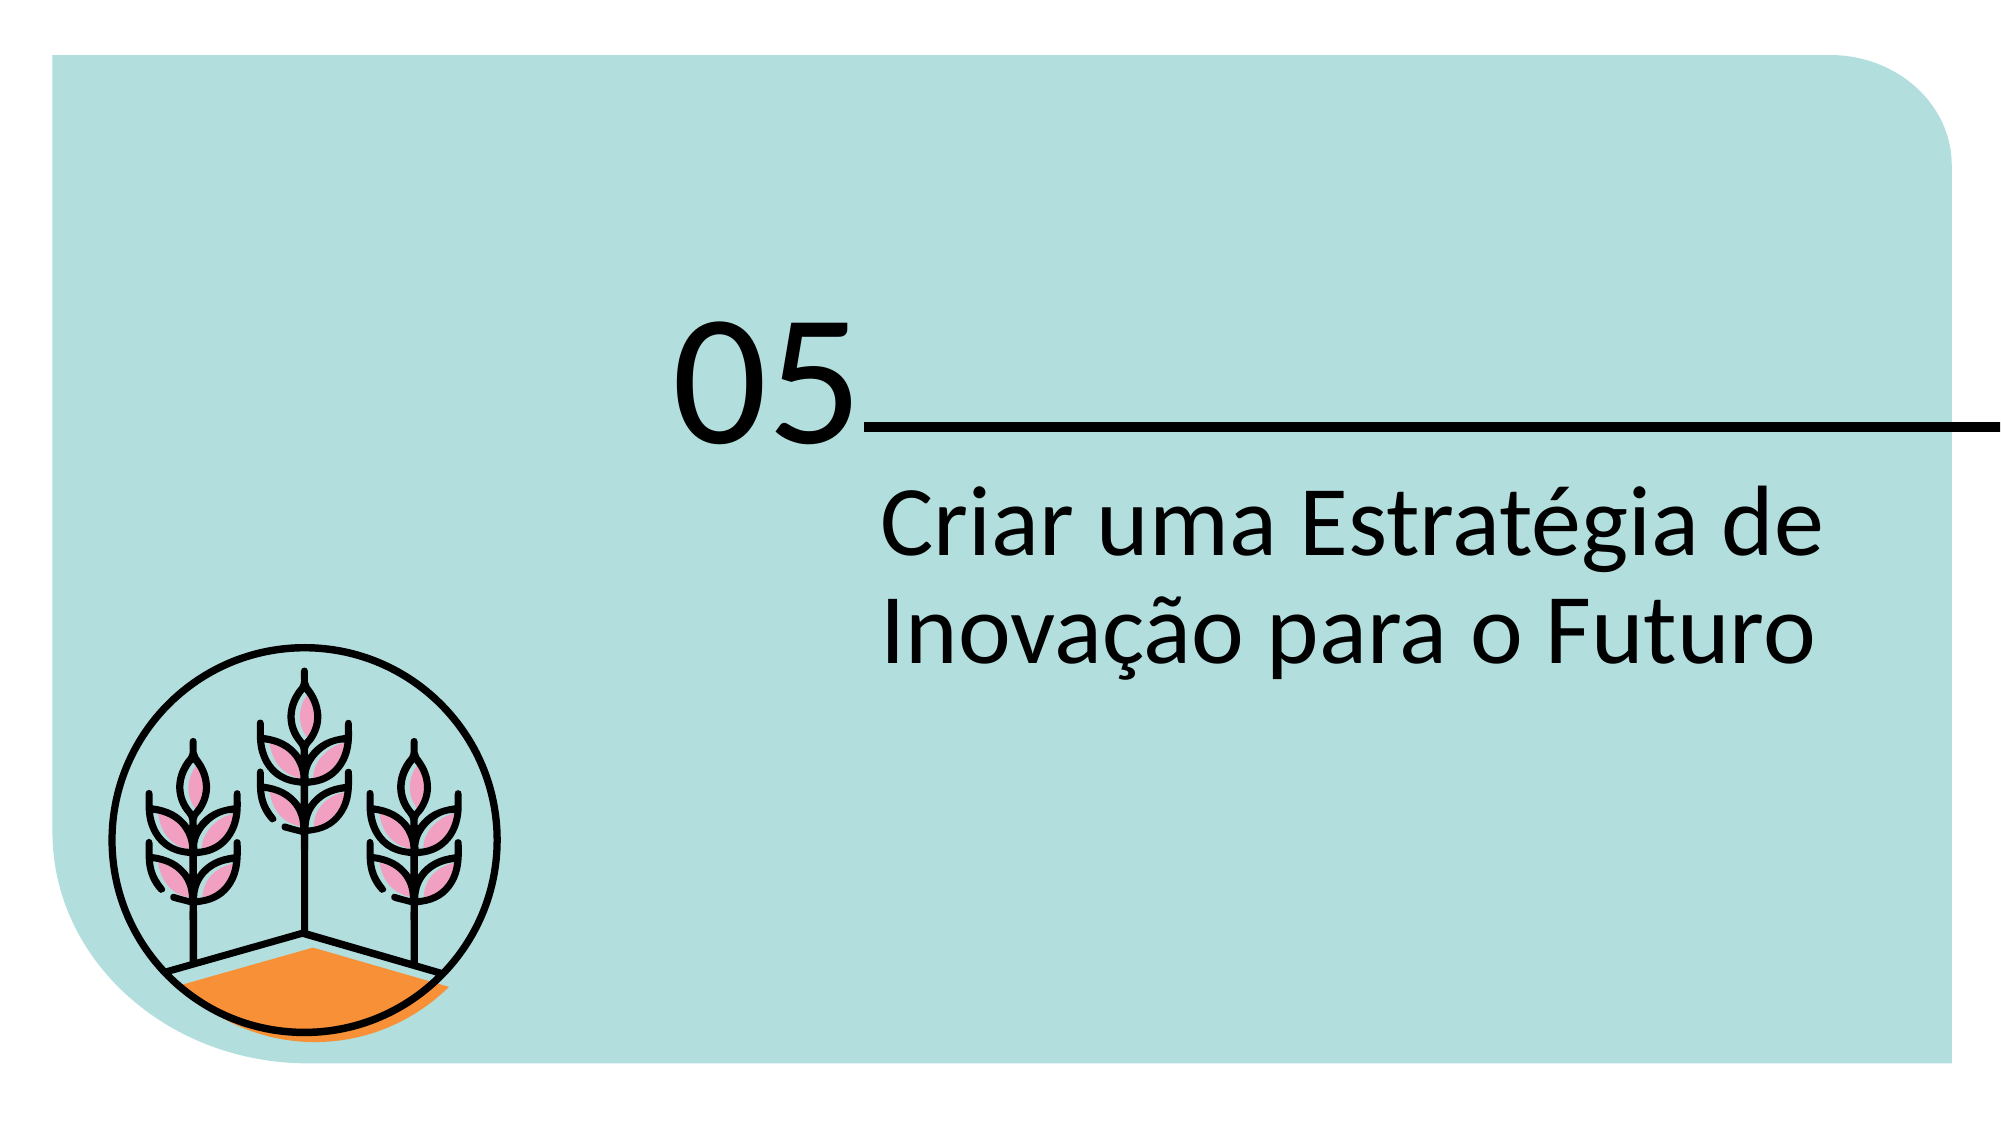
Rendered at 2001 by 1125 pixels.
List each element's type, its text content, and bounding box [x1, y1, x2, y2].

list 05 [658, 274, 998, 370]
list Criar uma Estratégia de Inovação para o Futuro [865, 462, 1961, 966]
